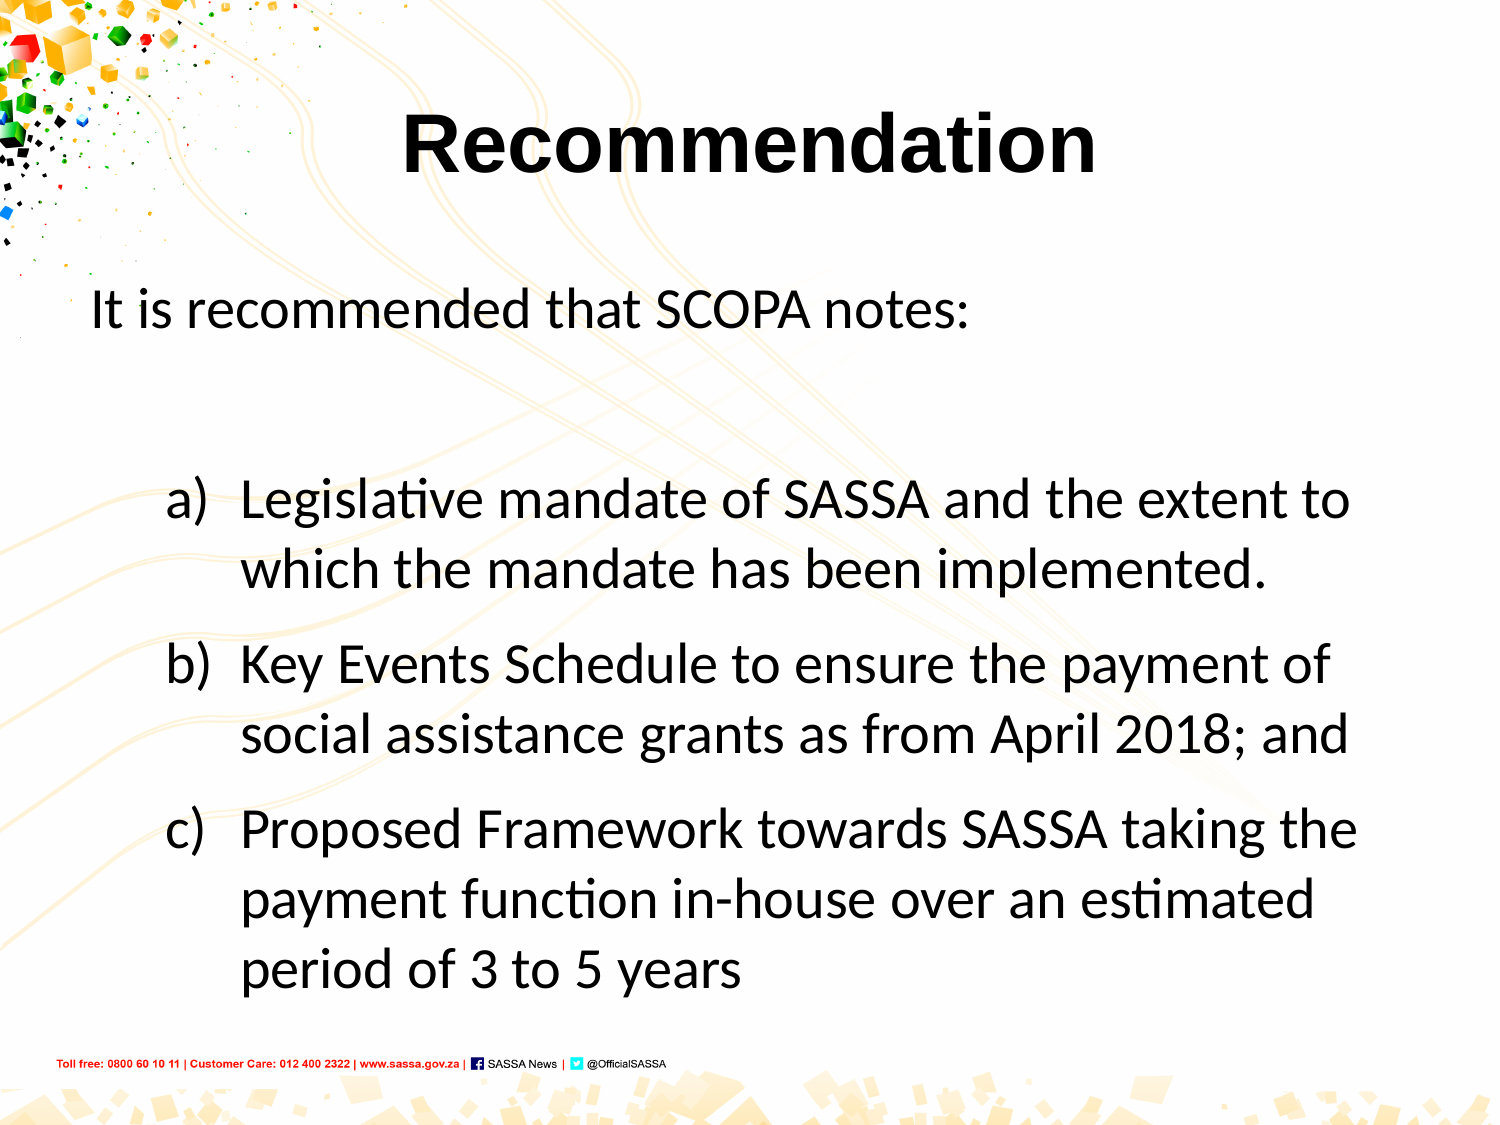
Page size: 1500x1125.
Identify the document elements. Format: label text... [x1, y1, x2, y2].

list It is recommended that SCOPA notes: Legislative mandate of SASSA and the extent to which the mandate has been implemented. Key Events Schedule to ensure the payment of social assistance grants as from April 2018; and Proposed Framework towards SASSA taking the payment function in-house over an estimated period of 3 to 5 years [75, 262, 1425, 1005]
picture [0, 0, 1500, 1125]
title Recommendation [75, 45, 1425, 233]
